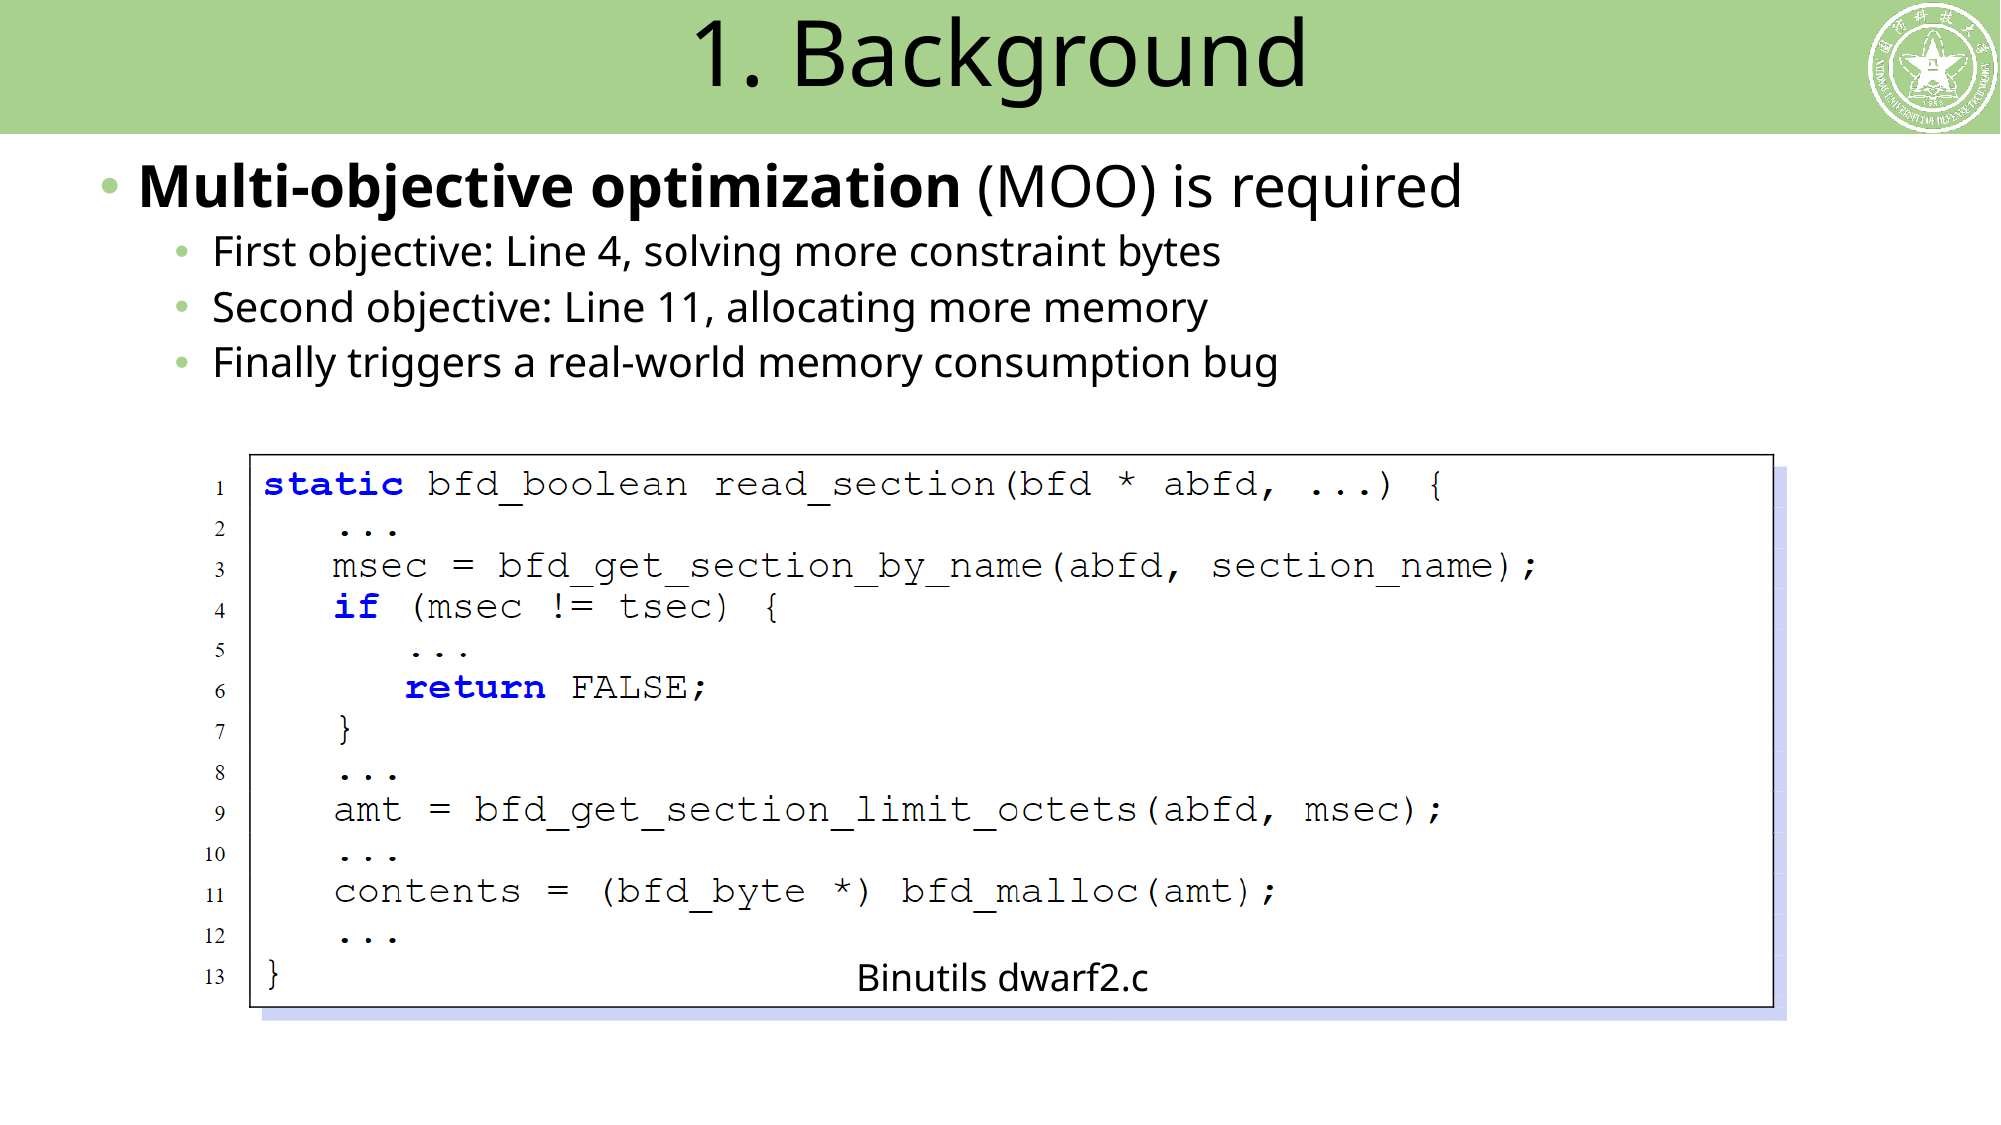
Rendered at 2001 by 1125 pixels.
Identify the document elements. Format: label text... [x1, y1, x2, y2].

list Multi-objective optimization (MOO) is required First objective: Line 4, solving more constraint bytes Second objective: Line 11, allocating more memory Finally triggers a real-world memory consumption bug [84, 149, 1863, 1014]
title 1. Background [0, 0, 2000, 135]
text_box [204, 451, 1796, 1027]
